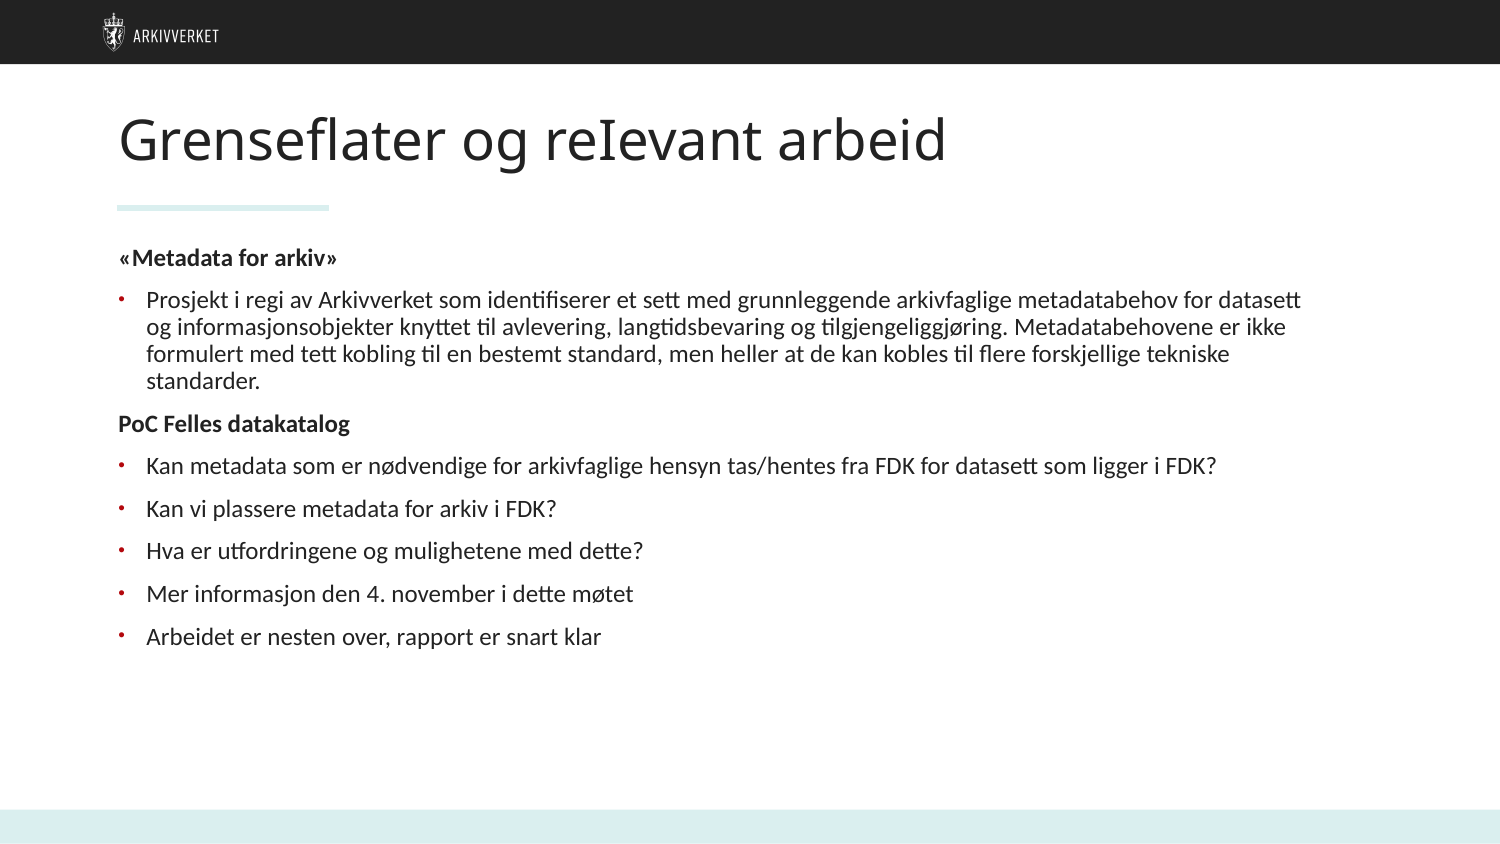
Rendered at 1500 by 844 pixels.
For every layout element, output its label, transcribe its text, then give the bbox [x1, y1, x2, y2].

picture [90, 0, 231, 64]
list «Metadata for arkiv» Prosjekt i regi av Arkivverket som identifiserer et sett med grunnleggende arkivfaglige metadatabehov for datasett og informasjonsobjekter knyttet til avlevering, langtidsbevaring og tilgjengeliggjøring. Metadatabehovene er ikke formulert med tett kobling til en bestemt standard, men heller at de kan kobles til flere forskjellige tekniske standarder. PoC Felles datakatalog Kan metadata som er nødvendige for arkivfaglige hensyn tas/hentes fra FDK for datasett som ligger i FDK? Kan vi plassere metadata for arkiv i FDK? Hva er utfordringene og mulighetene med dette? Mer informasjon den 4. november i dette møtet Arbeidet er nesten over, rapport er snart klar [103, 209, 1344, 746]
title Grenseflater og reIevant arbeid [103, 64, 1397, 208]
